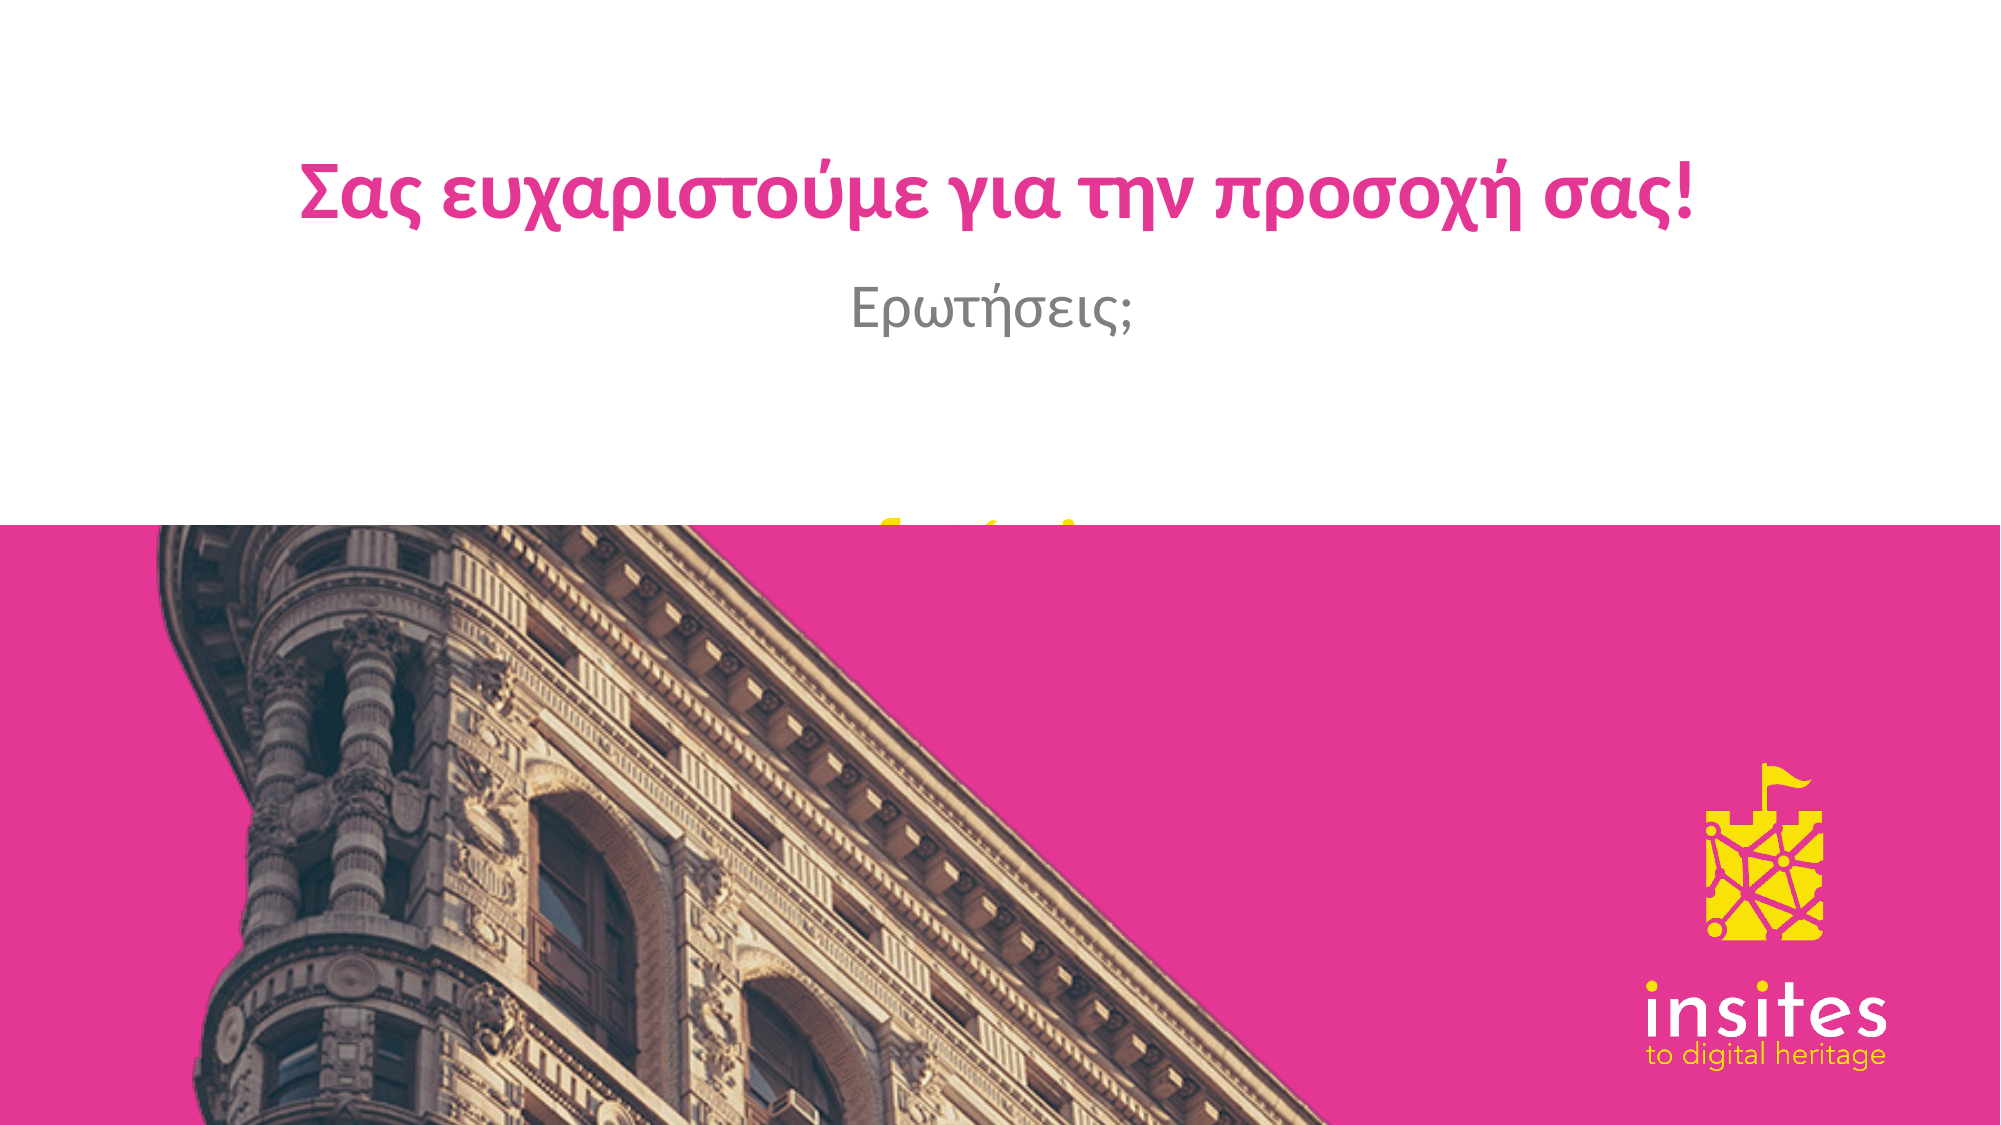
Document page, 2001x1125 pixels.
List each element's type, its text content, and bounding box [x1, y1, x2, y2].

list Σας ευχαριστούμε για την προσοχή σας! [0, 139, 2000, 256]
picture [0, 525, 2000, 1125]
list Ερωτήσεις; [0, 257, 2000, 361]
